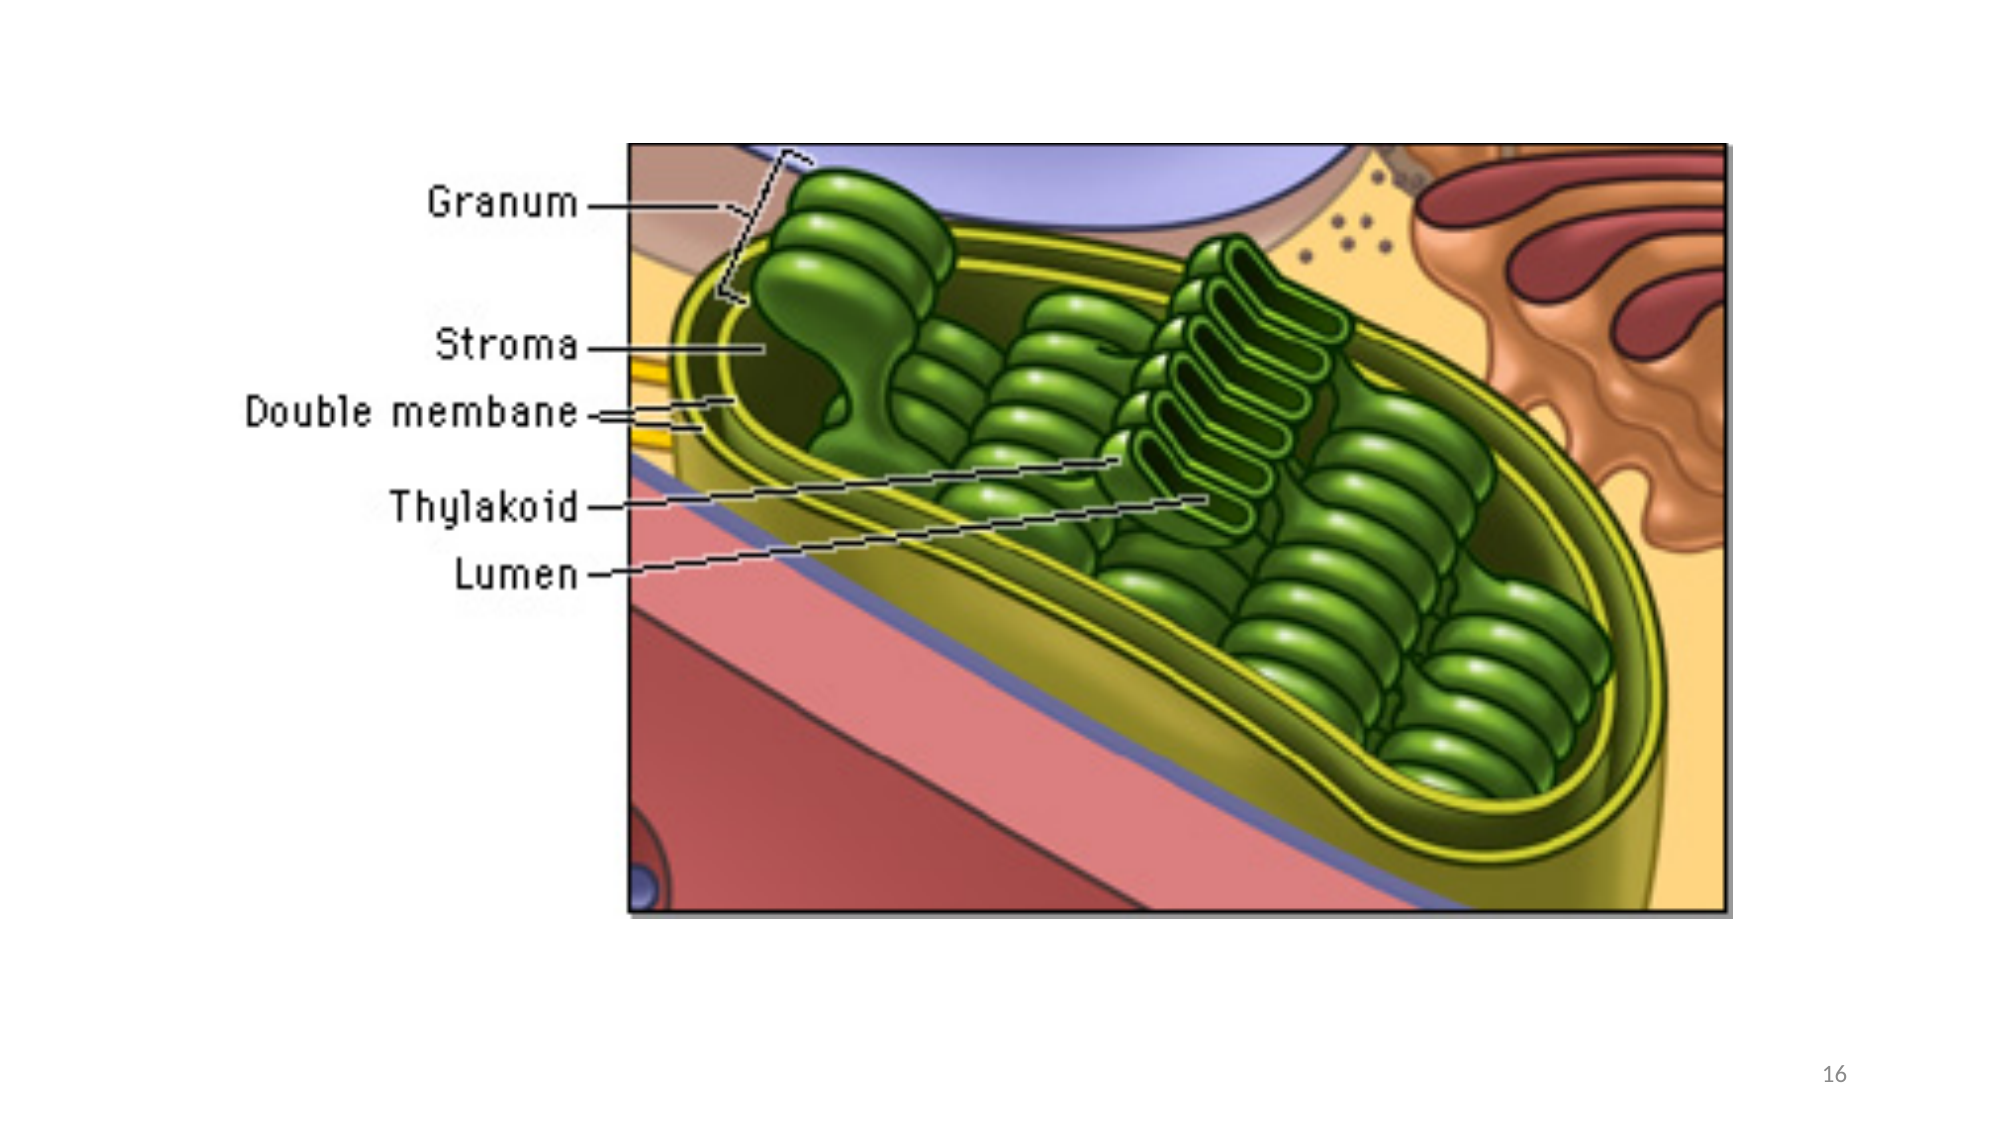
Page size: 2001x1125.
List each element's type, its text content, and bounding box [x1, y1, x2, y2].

picture [237, 143, 1733, 919]
slide_number 16 [1412, 1042, 1863, 1103]
